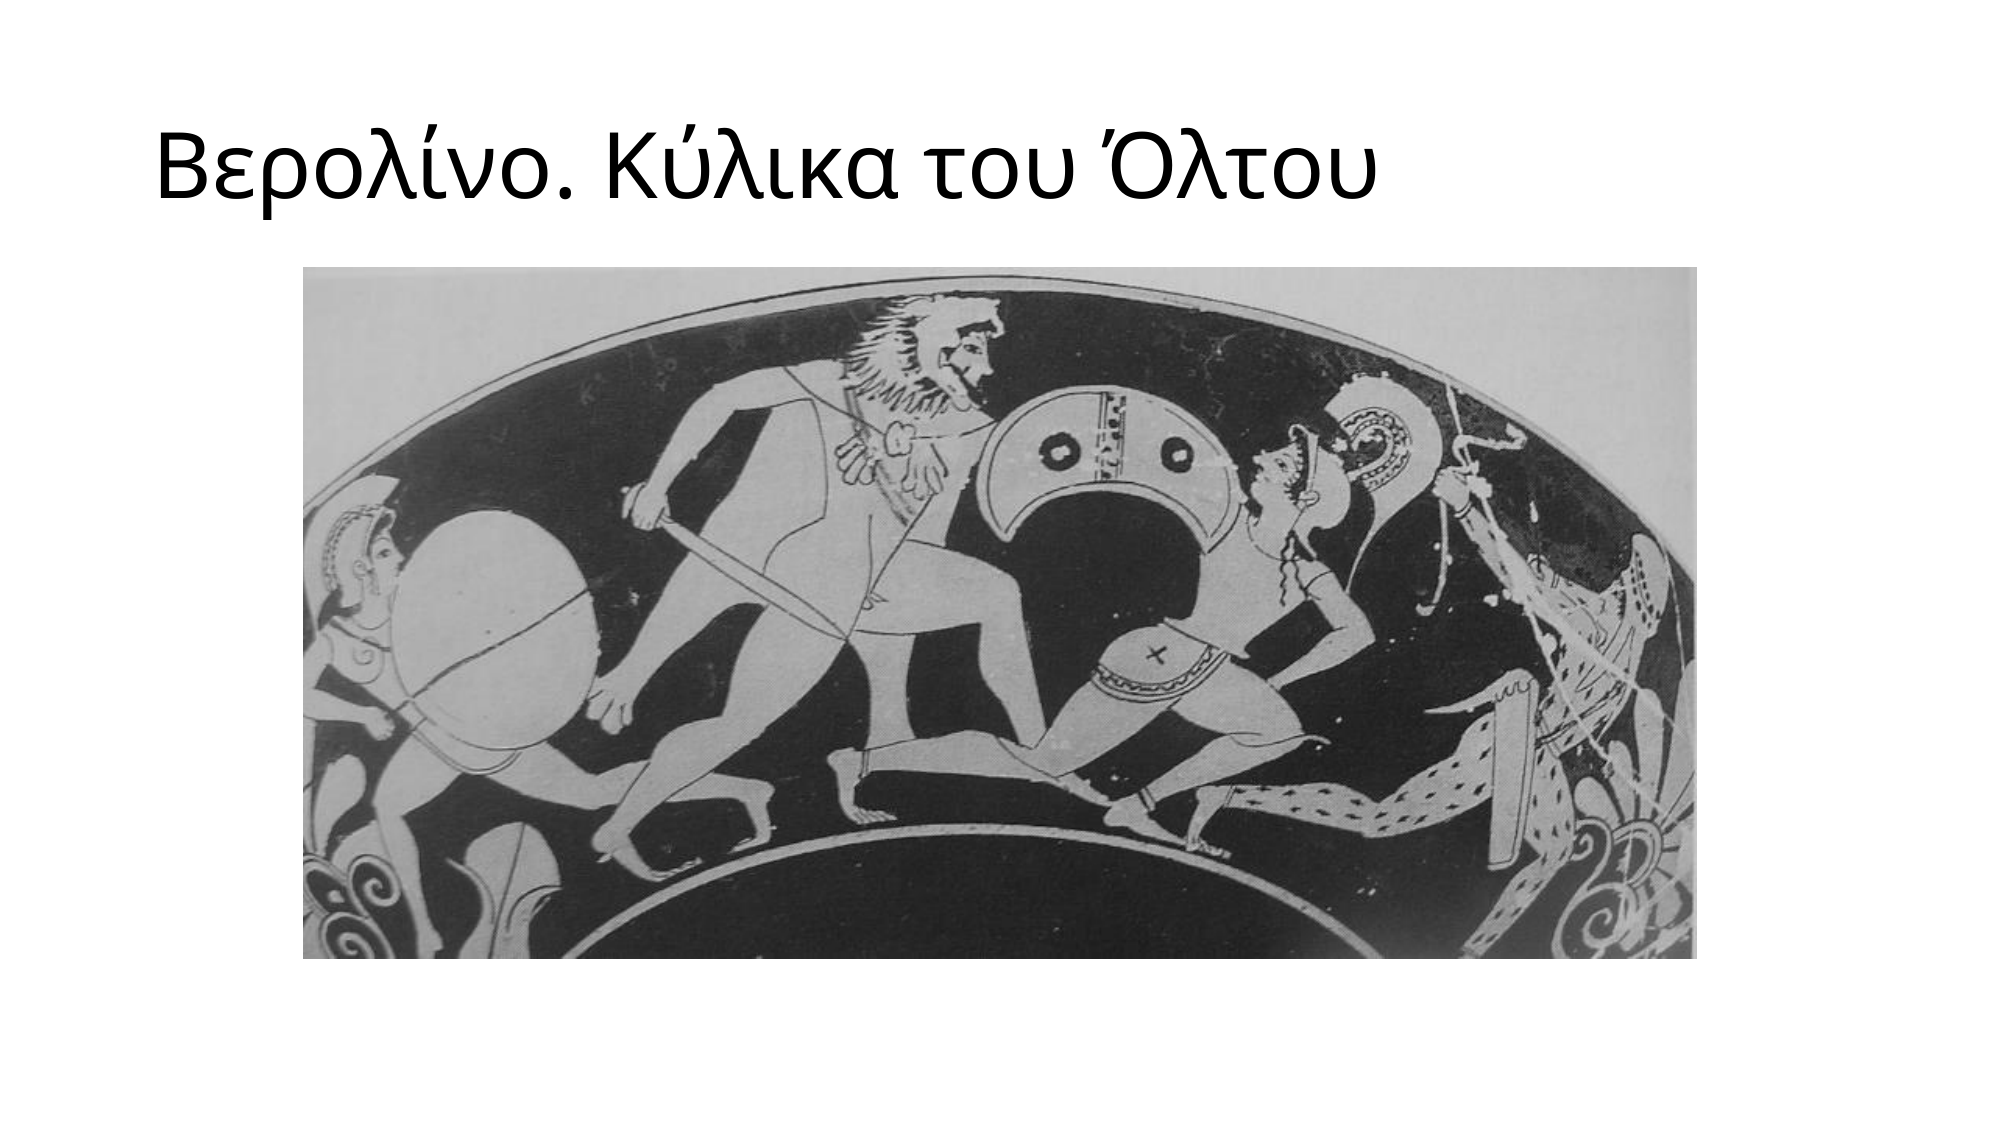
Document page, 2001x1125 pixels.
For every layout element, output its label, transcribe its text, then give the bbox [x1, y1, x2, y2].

title Βερολίνο. Κύλικα του Όλτου [137, 59, 1863, 278]
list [303, 267, 1697, 959]
